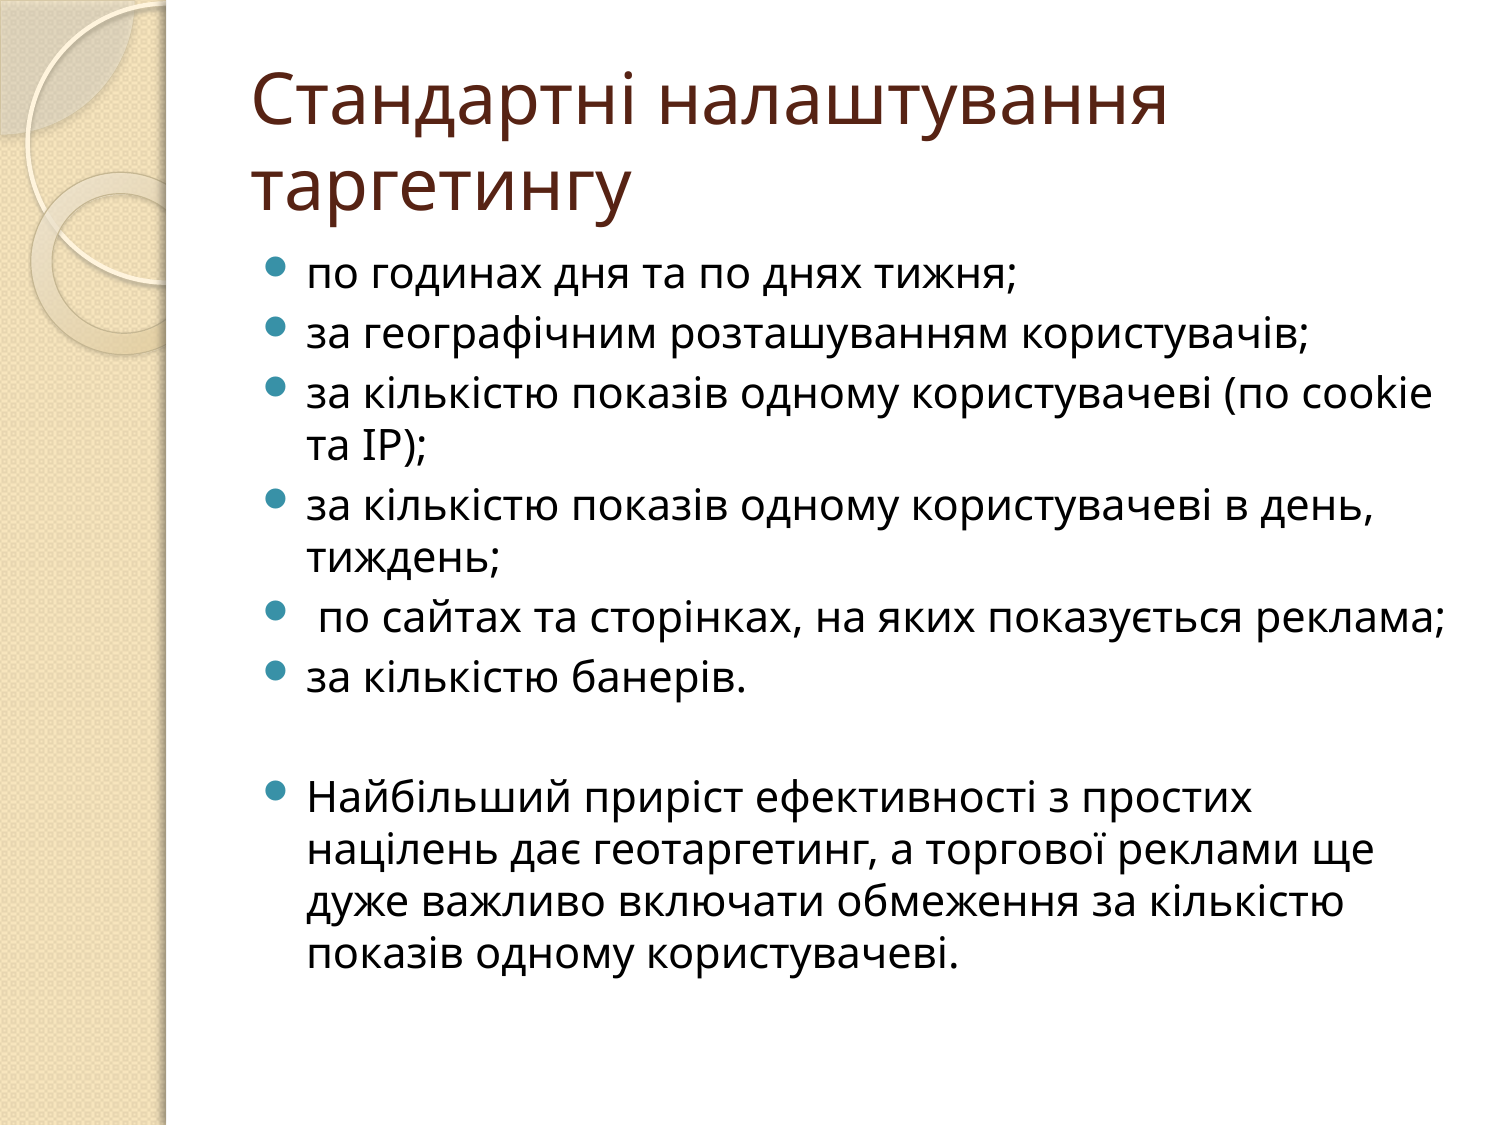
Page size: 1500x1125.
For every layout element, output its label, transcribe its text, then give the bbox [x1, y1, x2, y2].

list по годинах дня та по днях тижня; за географічним розташуванням користувачів; за кількістю показів одному користувачеві (по cookie та IP); за кількістю показів одному користувачеві в день, тиждень; по сайтах та сторінках, на яких показується реклама; за кількістю банерів. Найбільший приріст ефективності з простих націлень дає геотаргетинг, а торгової реклами ще дуже важливо включати обмеження за кількістю показів одному користувачеві. [235, 237, 1466, 1025]
title Стандартні налаштування таргетингу [235, 45, 1466, 233]
